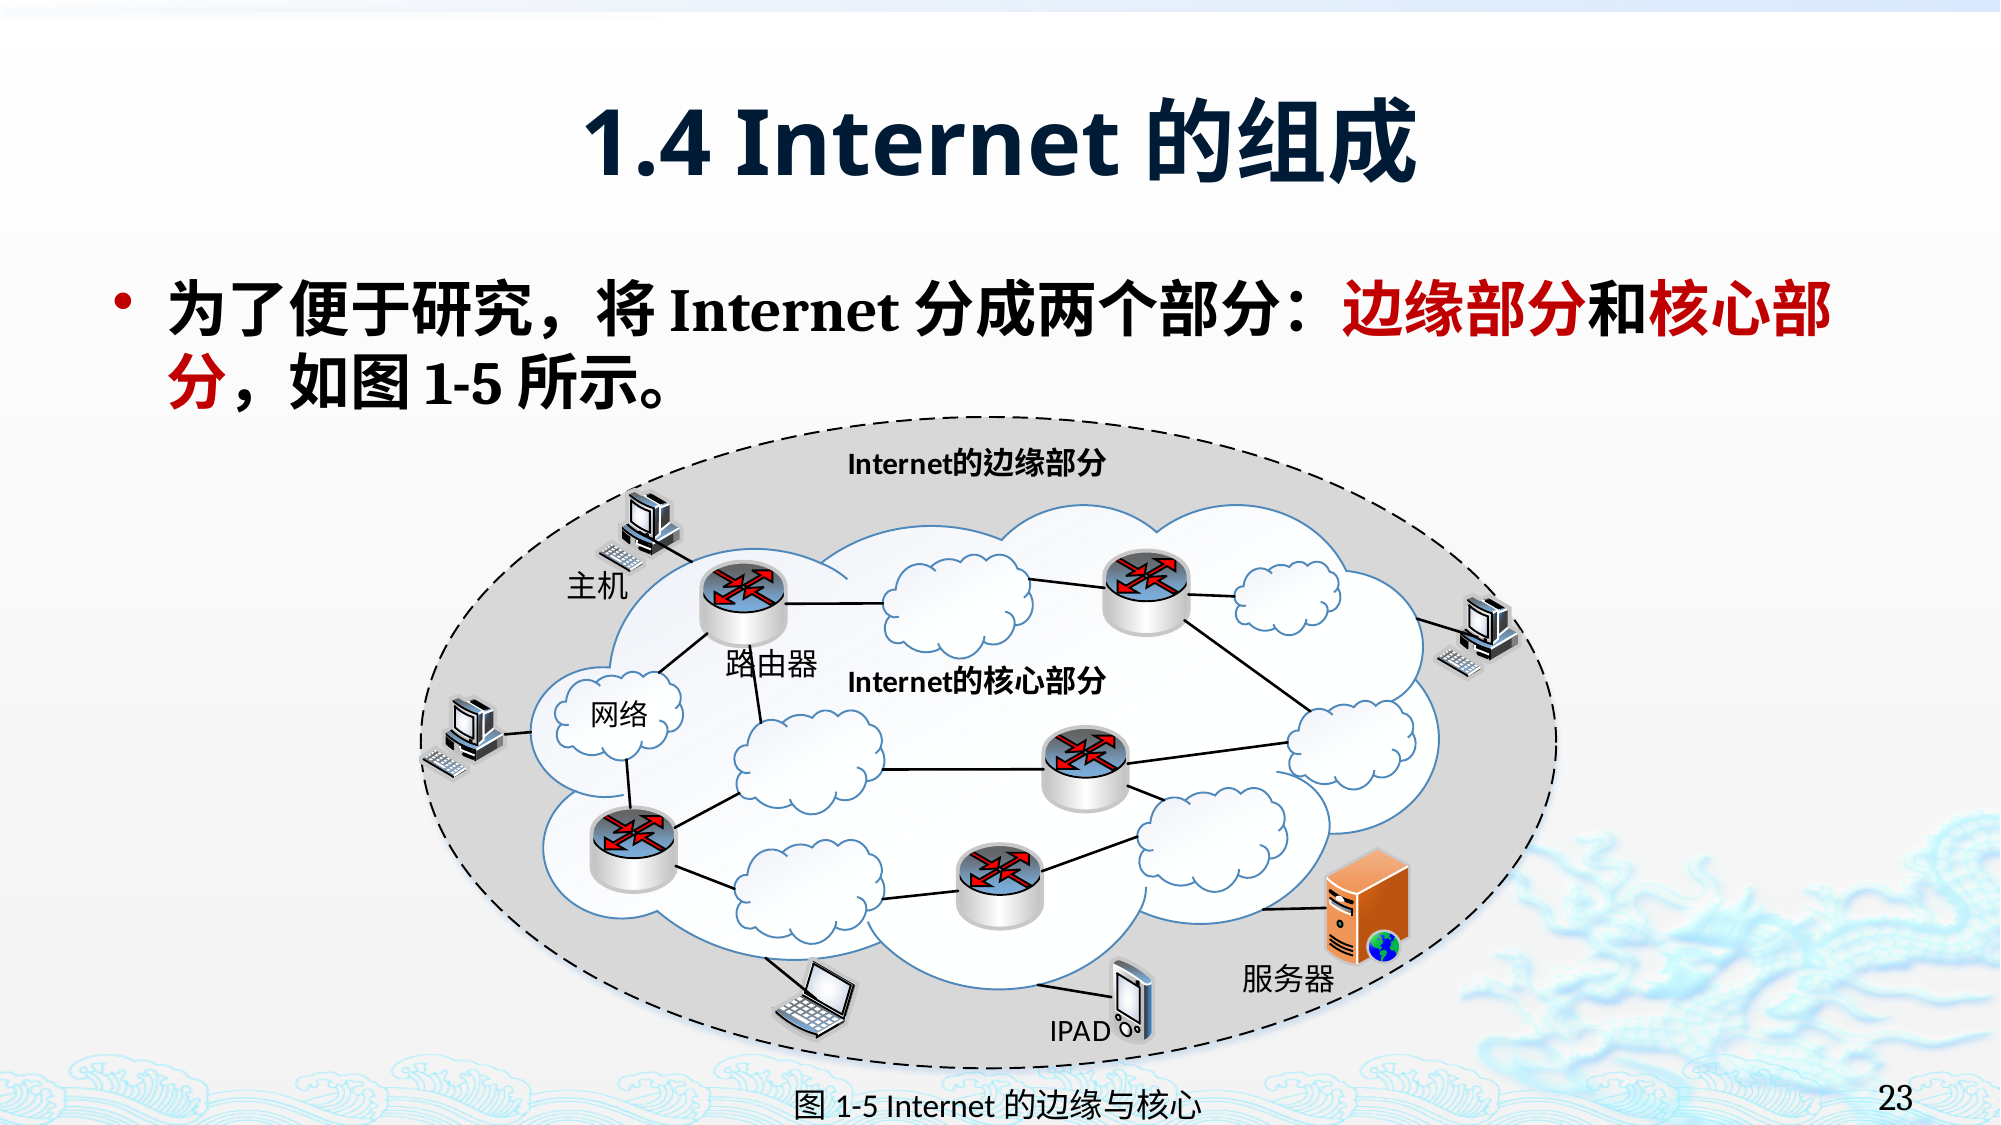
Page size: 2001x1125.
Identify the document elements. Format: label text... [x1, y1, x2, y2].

text_box 图1-5 Internet的边缘与核心 [778, 1083, 1218, 1125]
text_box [409, 409, 1566, 1083]
list 为了便于研究，将Internet分成两个部分：边缘部分和核心部分，如图1-5所示。 [99, 262, 1900, 426]
slide_number 23 [1863, 1065, 2000, 1125]
title 1.4 Internet的组成 [99, 45, 1900, 233]
